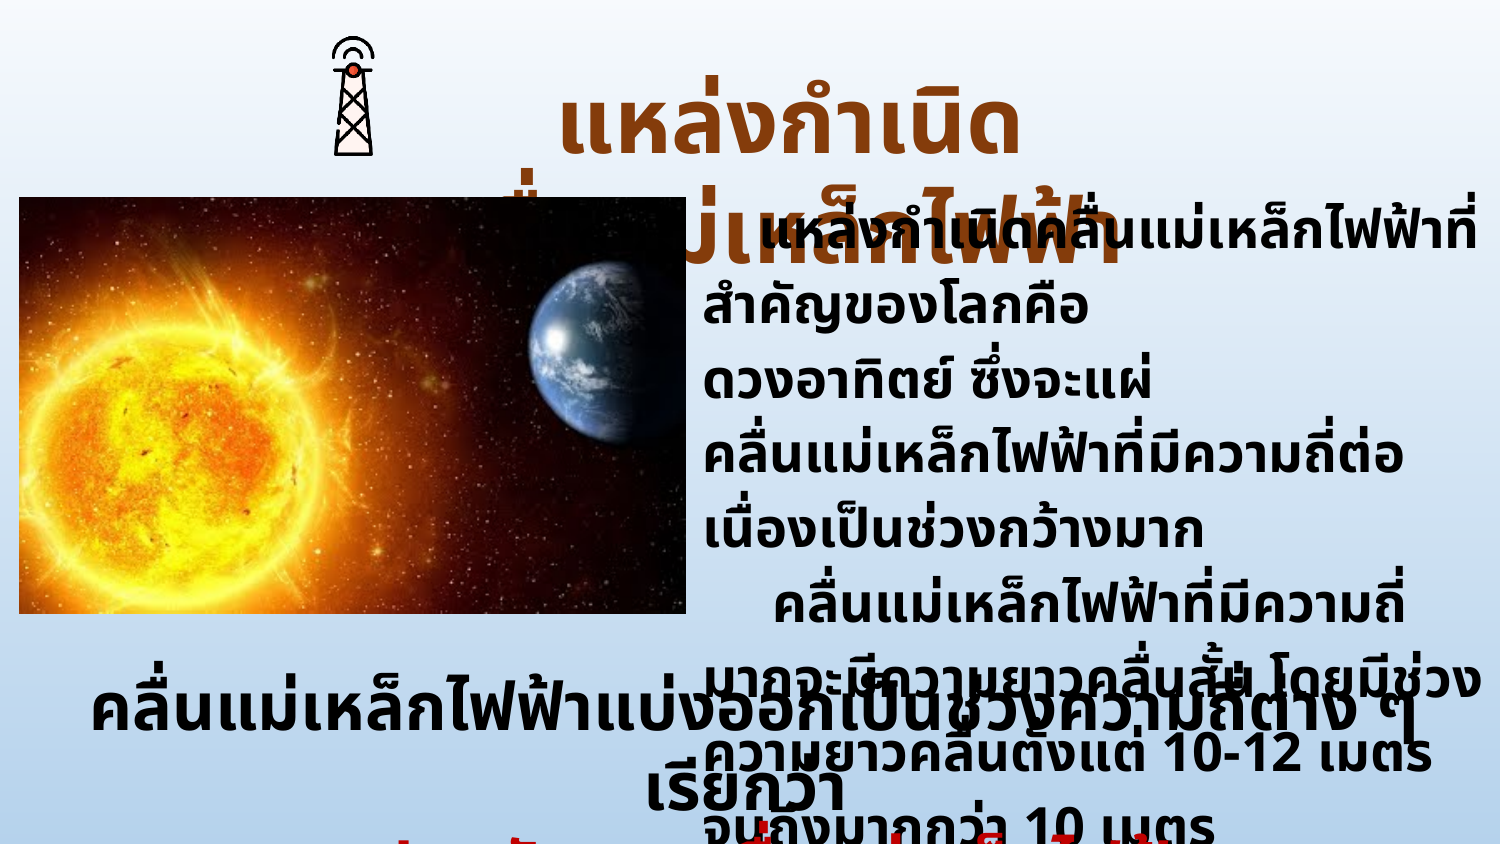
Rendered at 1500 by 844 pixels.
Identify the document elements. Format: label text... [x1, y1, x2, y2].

picture [18, 197, 686, 615]
text_box แหล่งกำเนิดคลื่นแม่เหล็กไฟฟ้า [338, 54, 1242, 290]
picture [292, 36, 413, 156]
text_box คลื่นแม่เหล็กไฟฟ้าแบ่งออกเป็นช่วงความถี่ต่าง ๆ เรียกว่า สเปกตรัมของคลื่นแม่เหล็กไฟฟ้า (electromagnetic spectrum) [36, 656, 1473, 844]
text_box แหล่งกำเนิดคลื่นแม่เหล็กไฟฟ้าที่สำคัญของโลกคือ ดวงอาทิตย์ ซึ่งจะแผ่คลื่นแม่เหล็กไฟฟ้าที่มีความถี่ต่อเนื่องเป็นช่วงกว้างมาก คลื่นแม่เหล็กไฟฟ้าที่มีความถี่มากจะมีความยาวคลื่นสั้น โดยมีช่วงความยาวคลื่นตั้งแต่ 10-12 เมตร จนถึงมากกว่า 10 เมตร [687, 177, 1500, 844]
